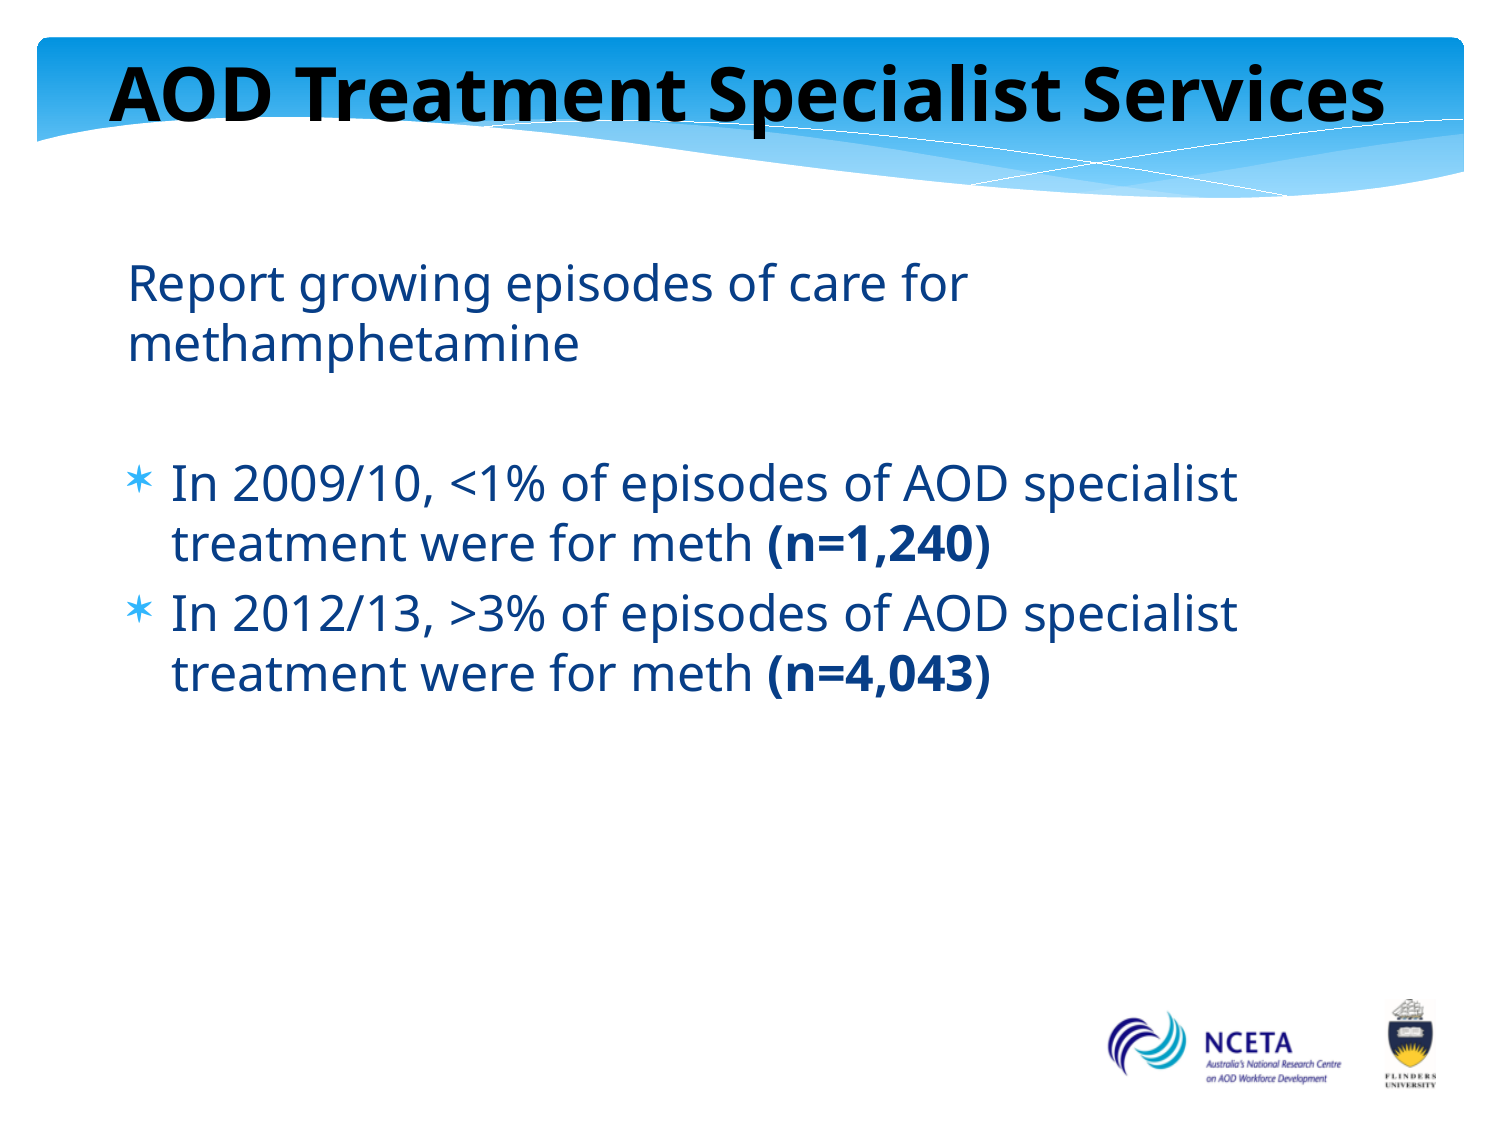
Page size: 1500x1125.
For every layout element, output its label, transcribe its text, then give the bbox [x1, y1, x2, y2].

picture [1104, 999, 1436, 1090]
list Report growing episodes of care for methamphetamine In 2009/10, <1% of episodes of AOD specialist treatment were for meth (n=1,240) In 2012/13, >3% of episodes of AOD specialist treatment were for meth (n=4,043) [111, 243, 1359, 965]
title AOD Treatment Specialist Services [73, 33, 1425, 150]
